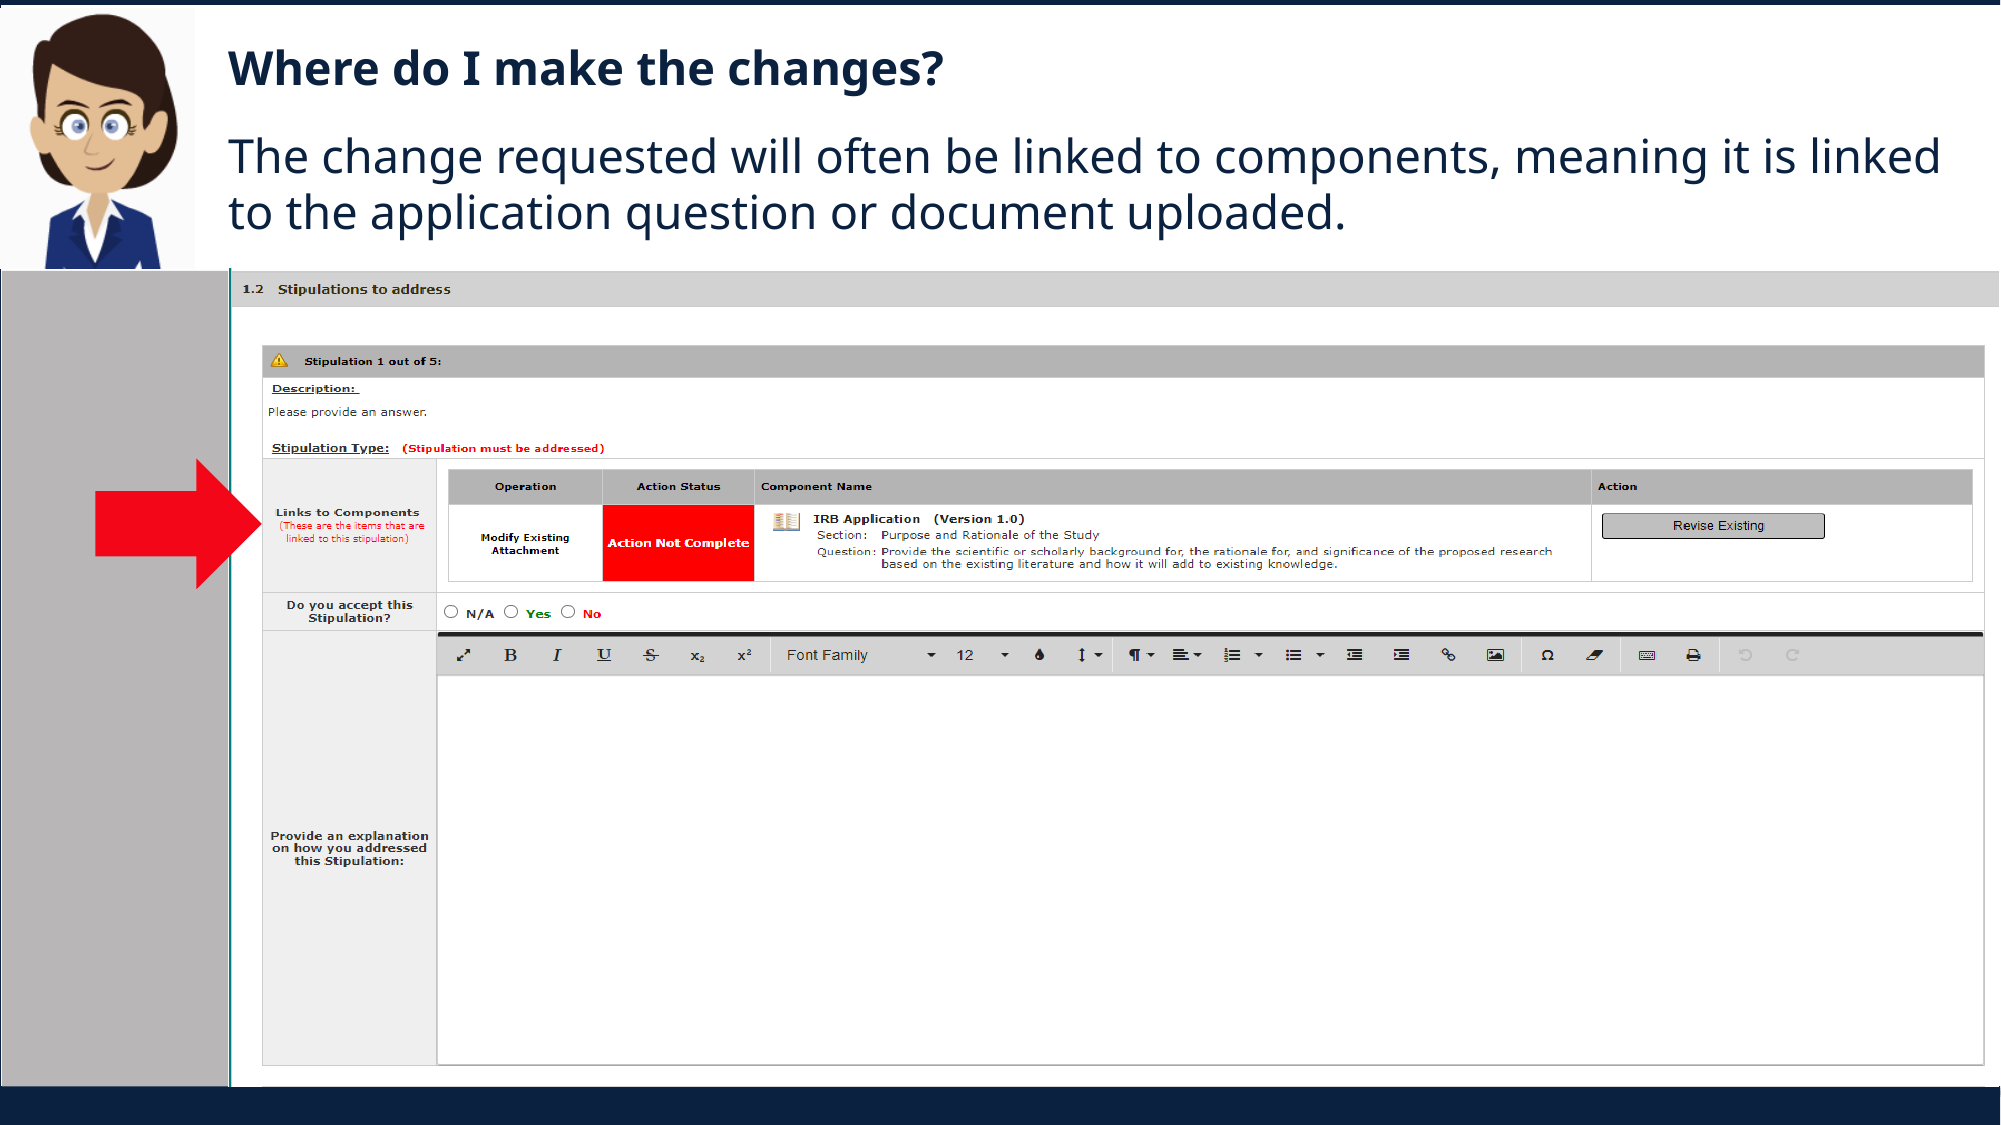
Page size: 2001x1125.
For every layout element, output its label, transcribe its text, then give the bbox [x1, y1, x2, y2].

text_box [93, 456, 221, 592]
text_box [0, 269, 226, 1088]
text_box The change requested will often be linked to components, meaning it is linked to the application question or document uploaded. [228, 126, 1985, 239]
picture [0, 8, 195, 270]
picture [227, 268, 1999, 1087]
text_box Where do I make the changes? [228, 38, 1985, 95]
